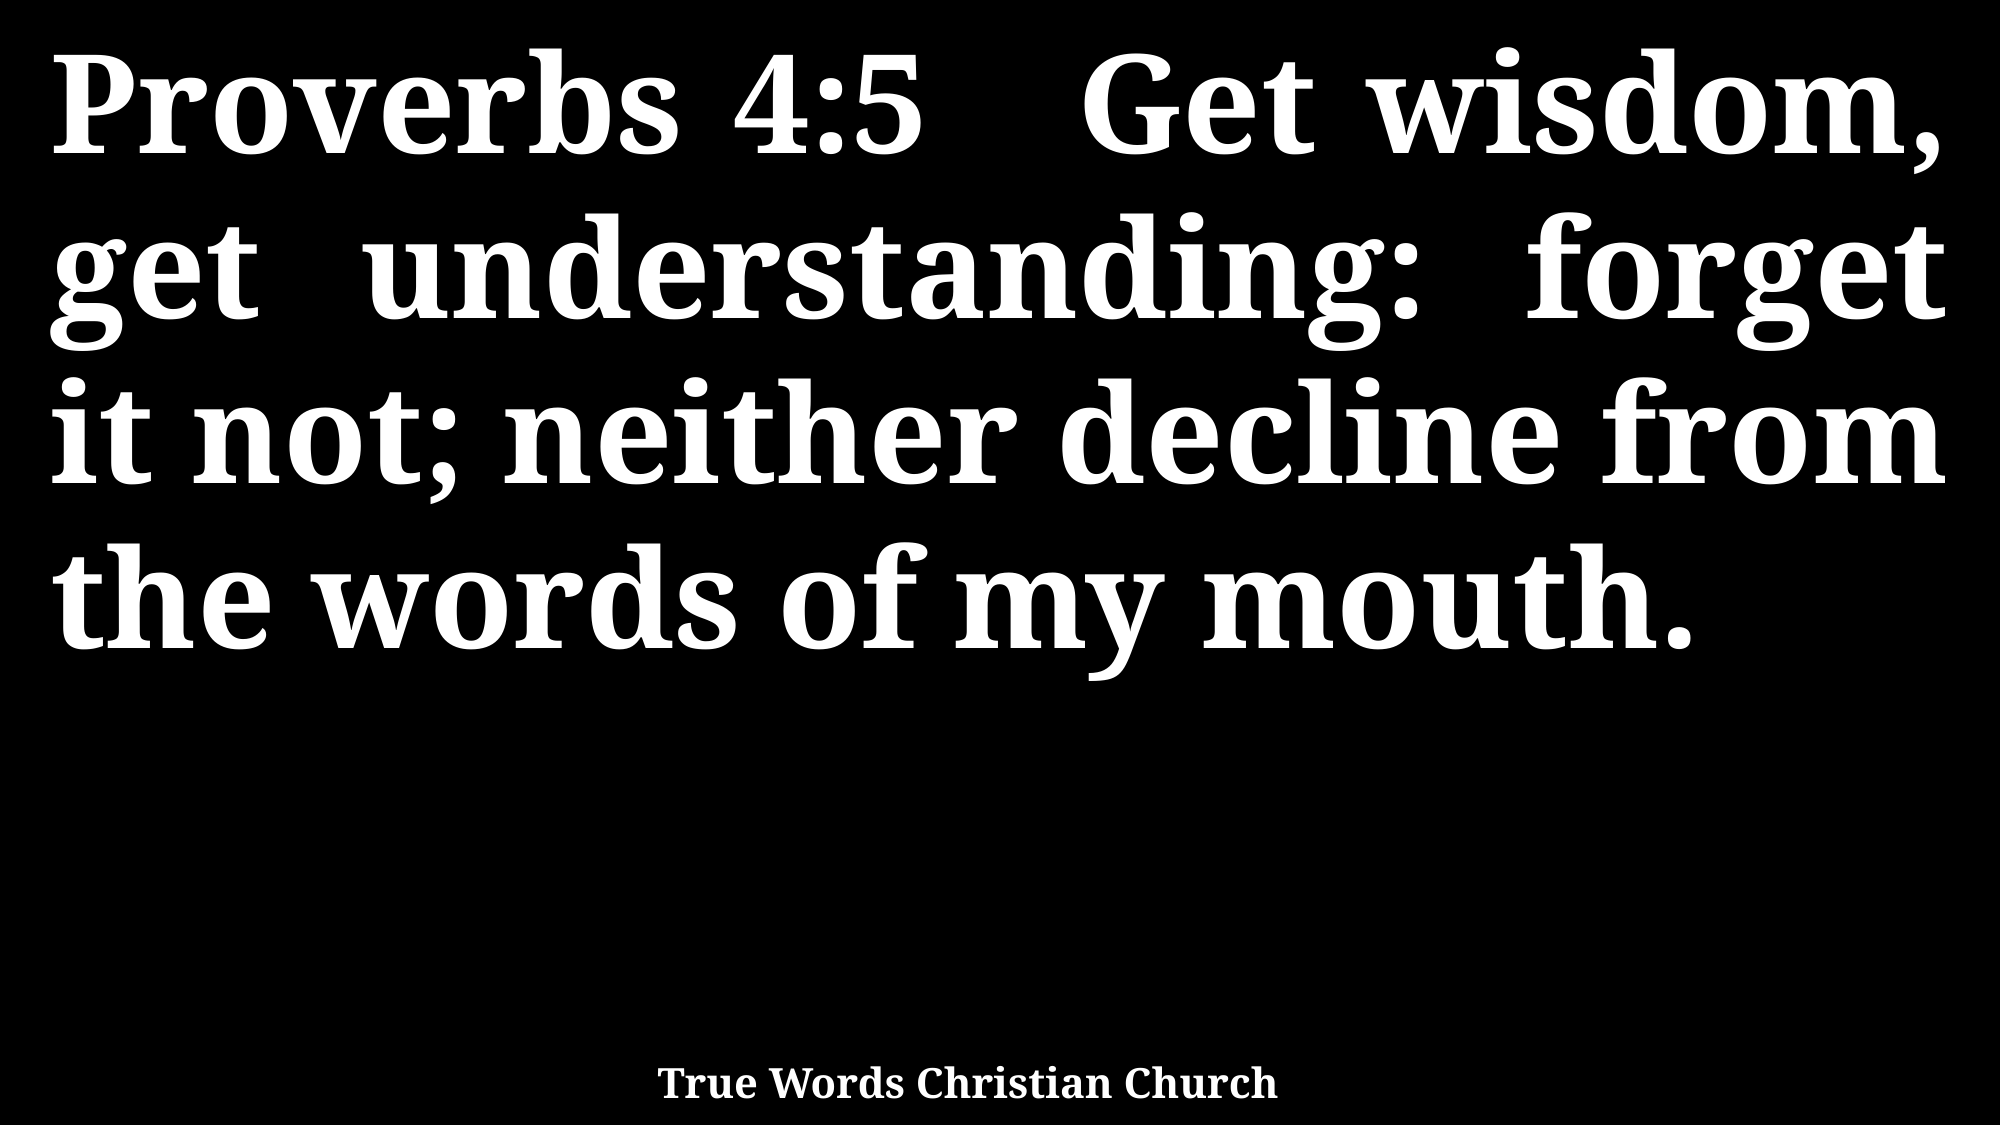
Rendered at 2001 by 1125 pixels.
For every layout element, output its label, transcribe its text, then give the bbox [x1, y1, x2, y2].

text_box Proverbs 4:5 Get wisdom, get understanding: forget it not; neither decline from the words of my mouth. [35, 8, 1965, 684]
text_box True Words Christian Church [642, 1049, 1294, 1114]
